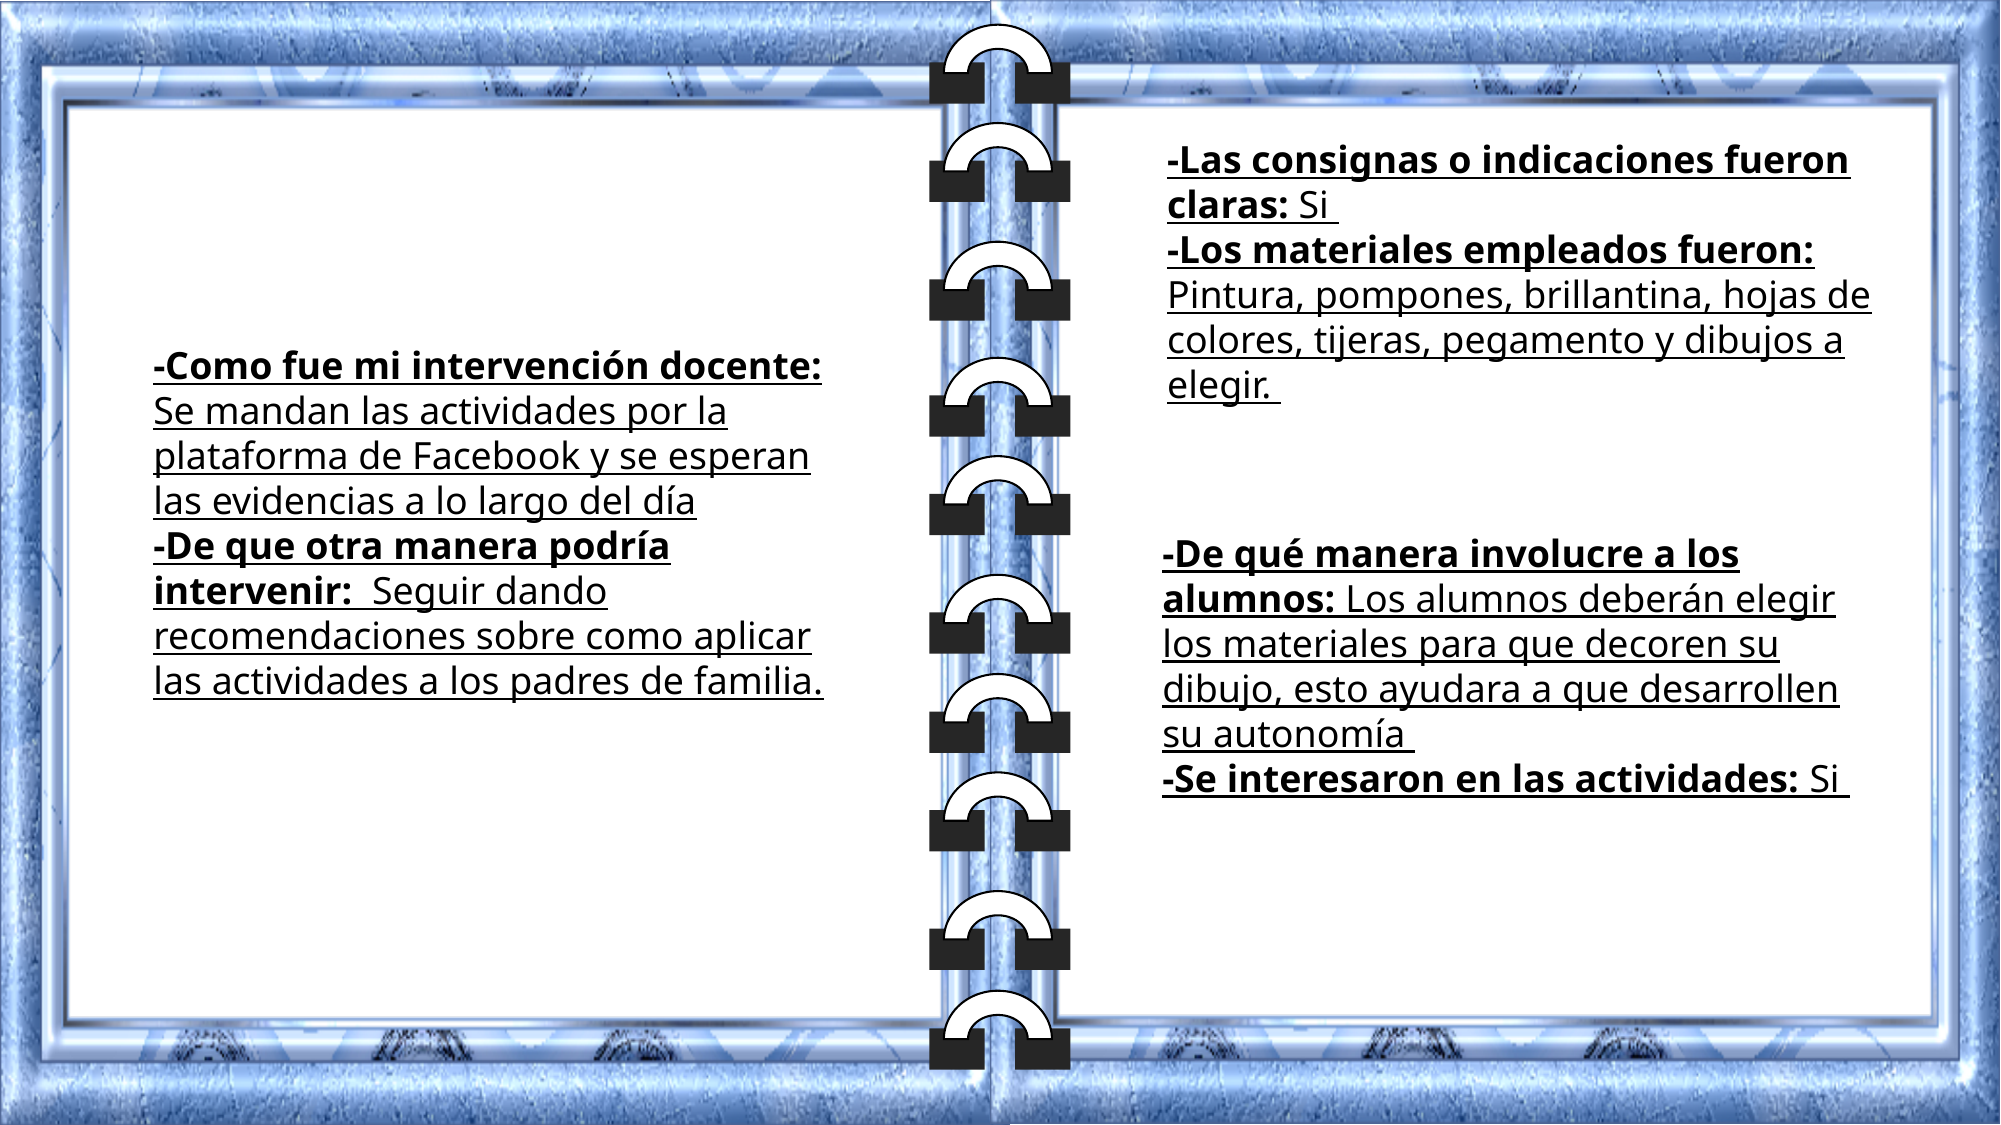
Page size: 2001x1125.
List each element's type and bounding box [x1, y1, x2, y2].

text_box [929, 990, 1071, 1088]
text_box [929, 574, 1071, 672]
text_box [929, 241, 1071, 339]
text_box [929, 891, 1071, 988]
text_box [929, 456, 1071, 553]
text_box [929, 24, 1071, 122]
text_box [929, 122, 1071, 220]
text_box [929, 772, 1071, 870]
picture [0, 0, 2000, 1125]
text_box [929, 673, 1071, 771]
text_box [929, 357, 1071, 455]
